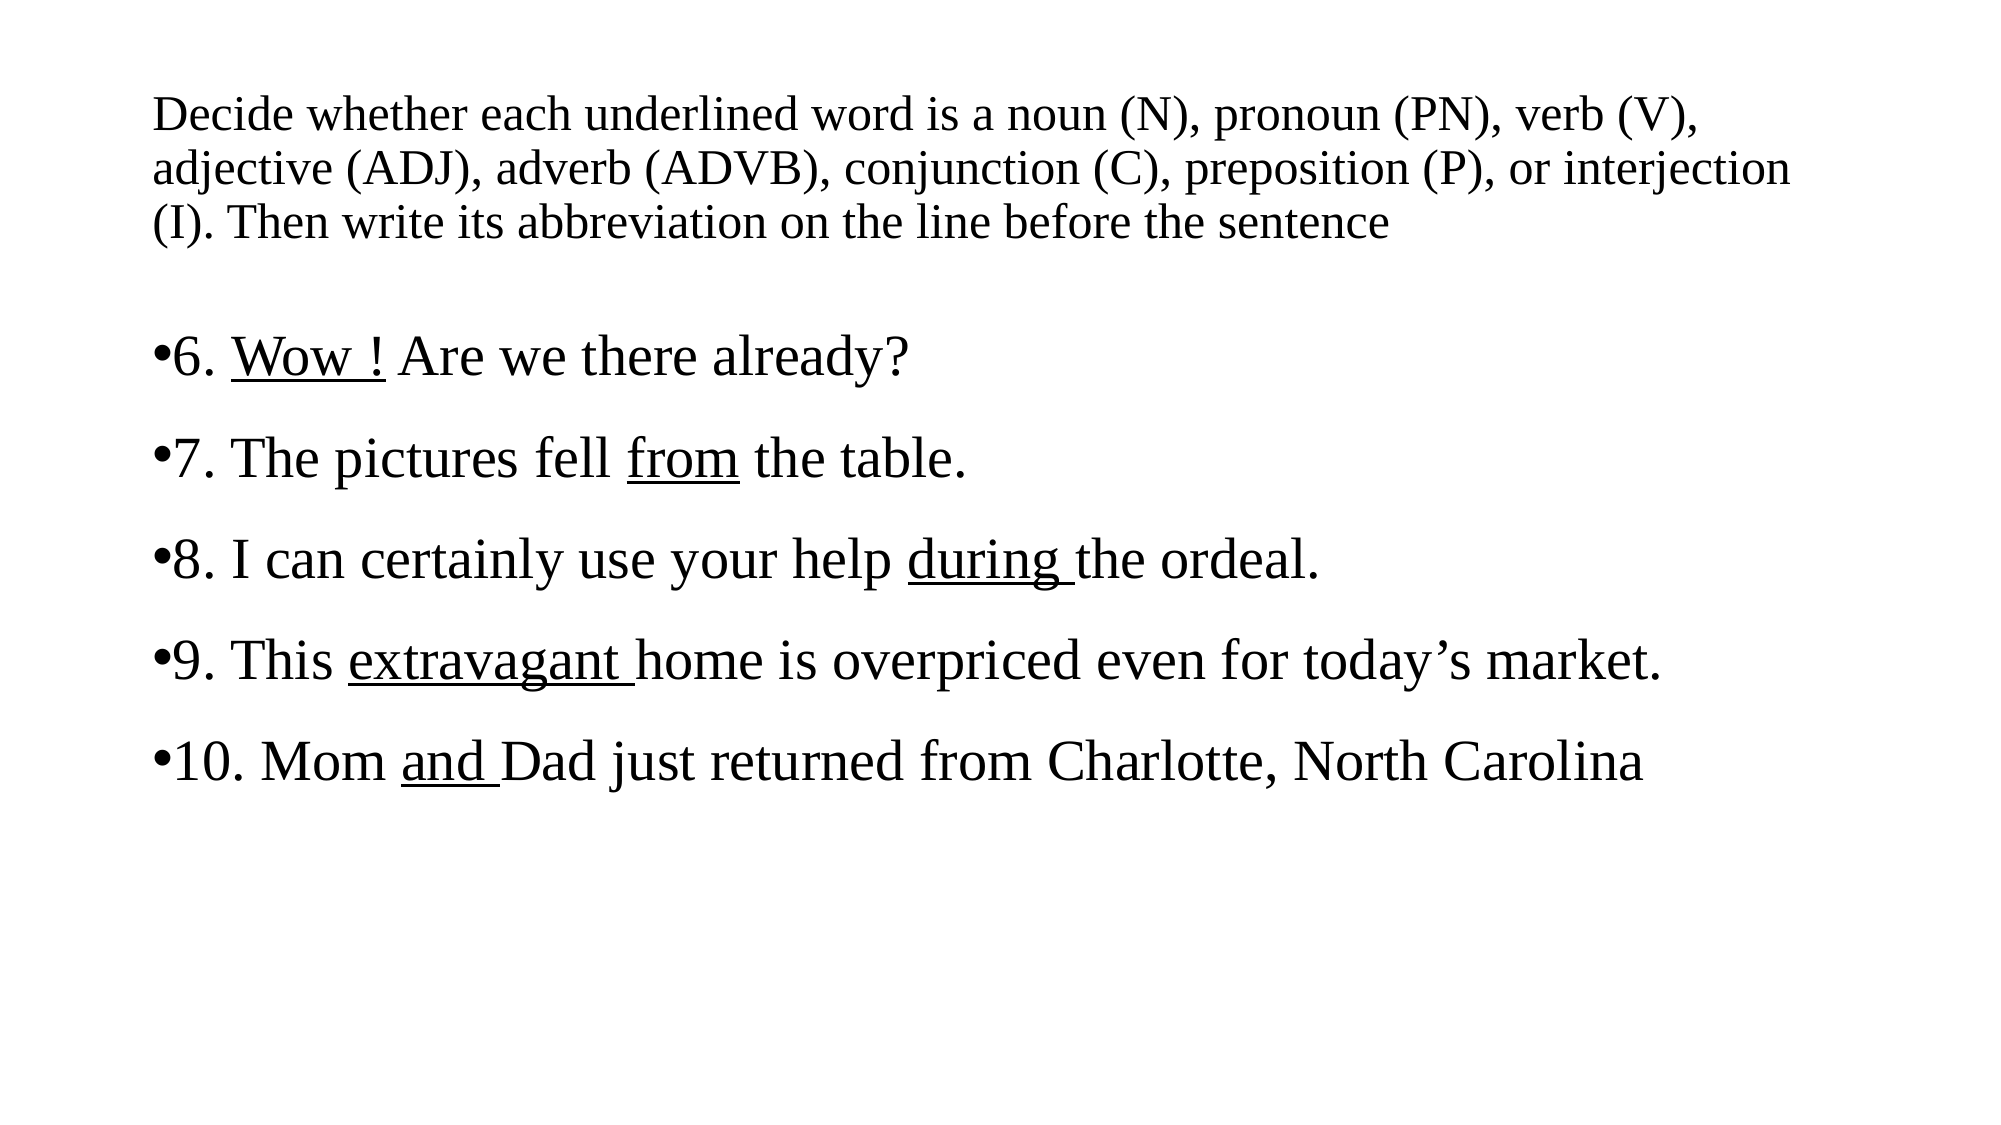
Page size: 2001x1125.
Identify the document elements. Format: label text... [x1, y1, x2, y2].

title Decide whether each underlined word is a noun (N), pronoun (PN), verb (V), adjective (ADJ), adverb (ADVB), conjunction (C), preposition (P), or interjection (I). Then write its abbreviation on the line before the sentence [137, 59, 1863, 278]
list 6. Wow ! Are we there already? 7. The pictures fell from the table. 8. I can certainly use your help during the ordeal. 9. This extravagant home is overpriced even for today’s market. 10. Mom and Dad just returned from Charlotte, North Carolina [137, 299, 1863, 1014]
